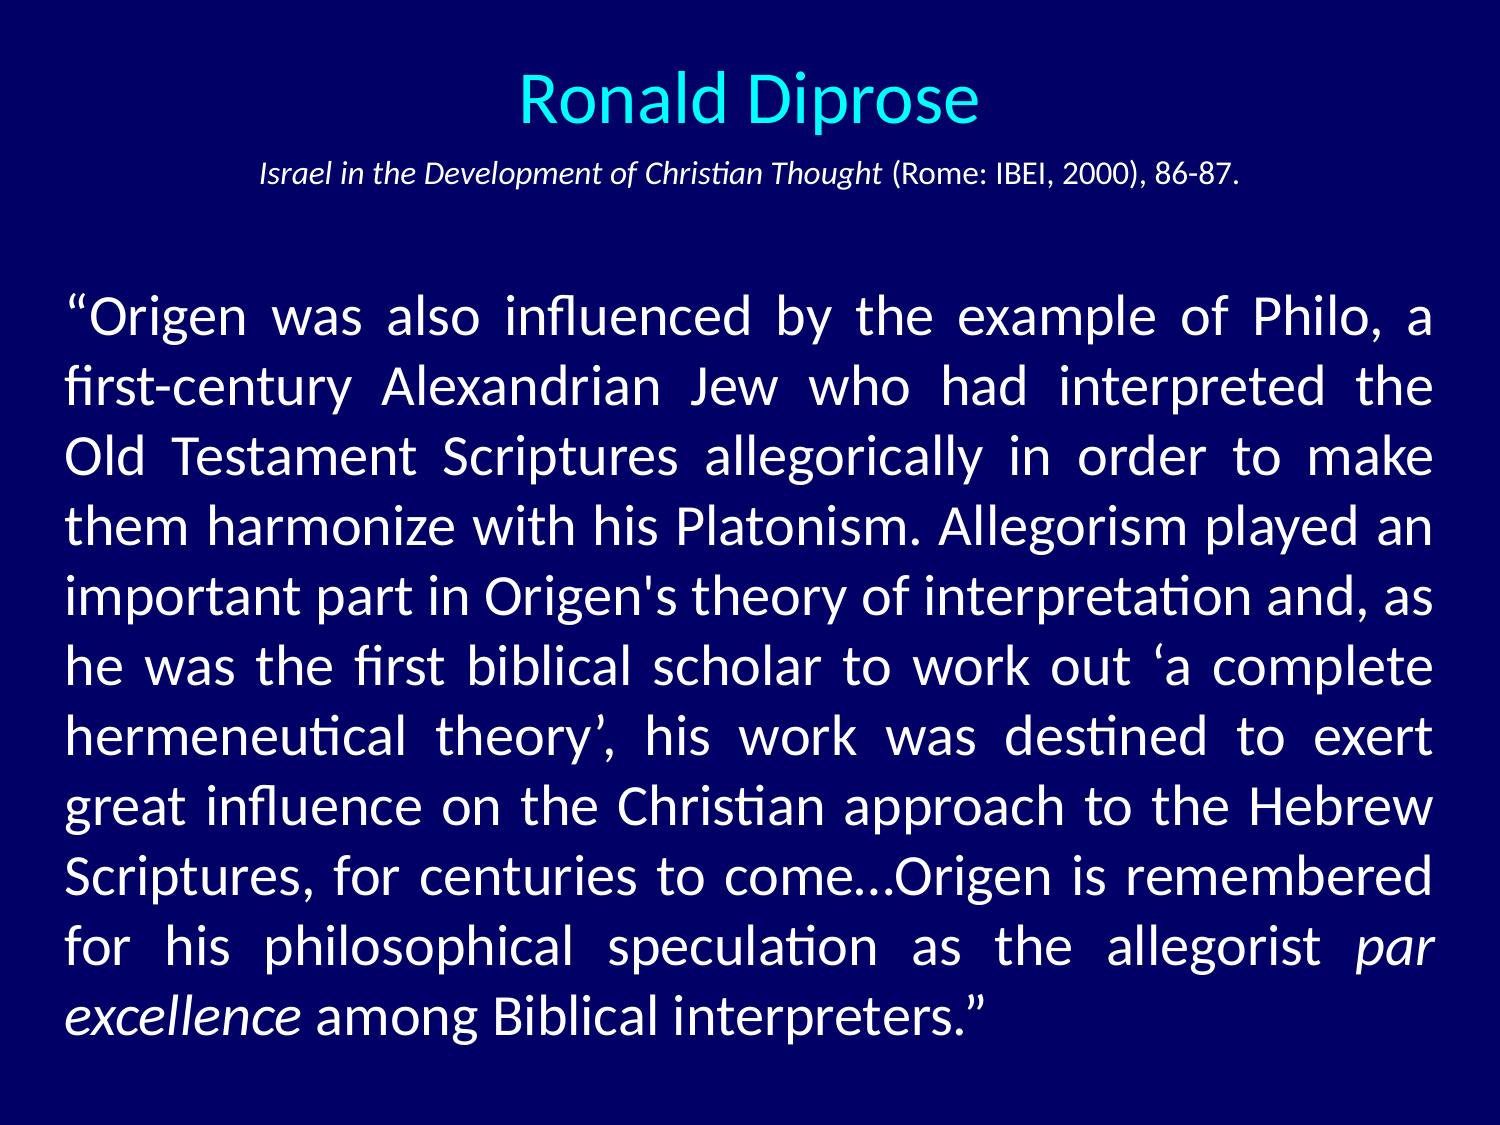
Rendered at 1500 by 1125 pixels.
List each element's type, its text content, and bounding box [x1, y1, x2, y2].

text_box Ronald Diprose Israel in the Development of Christian Thought (Rome: IBEI, 2000), 86-87. [96, 40, 1404, 199]
text_box “Origen was also influenced by the example of Philo, a first-century Alexandrian Jew who had interpreted the Old Testament Scriptures allegorically in order to make them harmonize with his Platonism. Allegorism played an important part in Origen's theory of interpretation and, as he was the first biblical scholar to work out ‘a complete hermeneutical theory’, his work was destined to exert great influence on the Christian approach to the Hebrew Scriptures, for centuries to come…Origen is remembered for his philosophical speculation as the allegorist par excellence among Biblical interpreters.” [50, 269, 1450, 1055]
